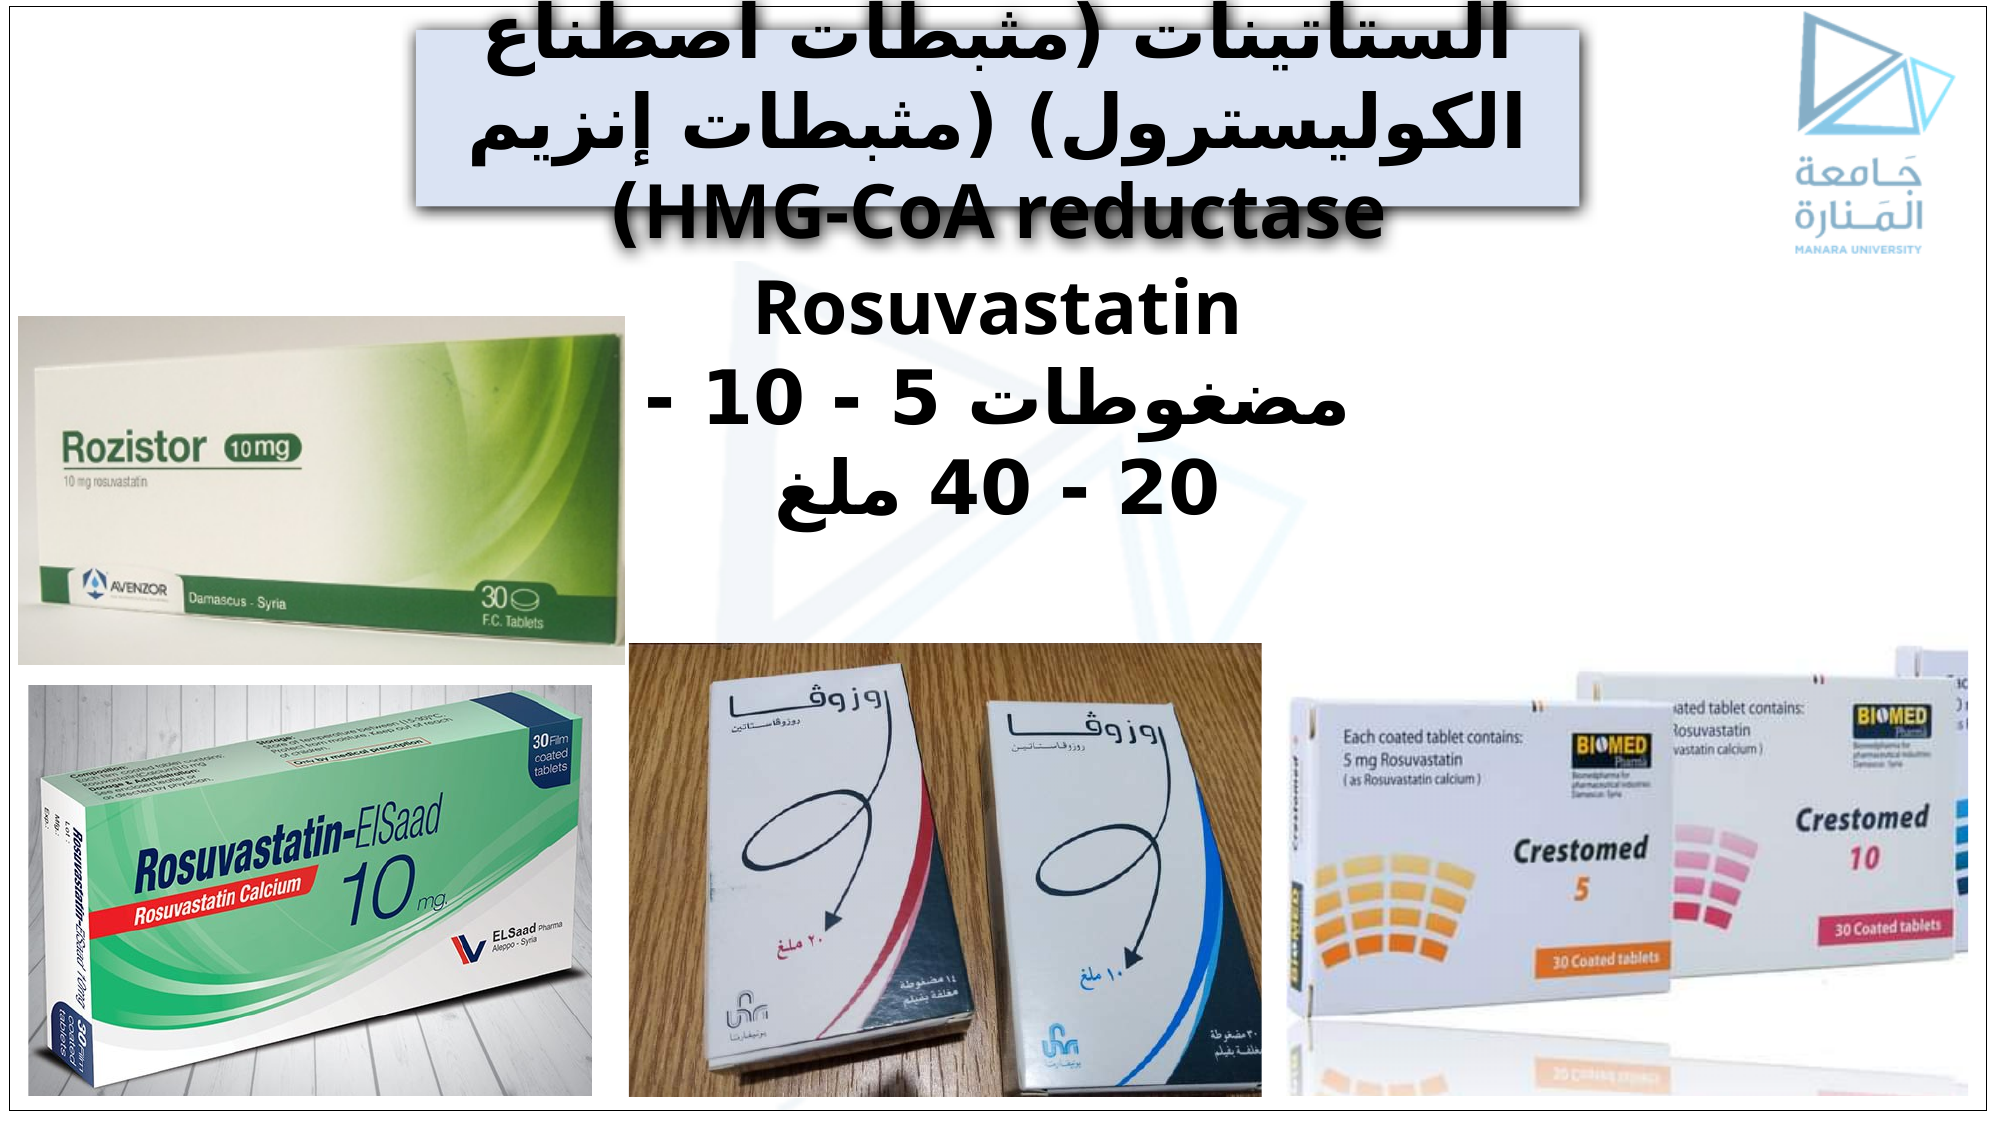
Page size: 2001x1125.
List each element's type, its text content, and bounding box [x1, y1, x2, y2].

text_box [8, 6, 1987, 1111]
text_box الستاتينات (مثبطات اصطناع الكوليسترول) (مثبطات إنزيم HMG-CoA reductase) [415, 29, 1581, 207]
picture [628, 261, 1969, 1111]
picture [1736, 6, 1987, 264]
picture [28, 685, 592, 1096]
picture [18, 316, 625, 665]
